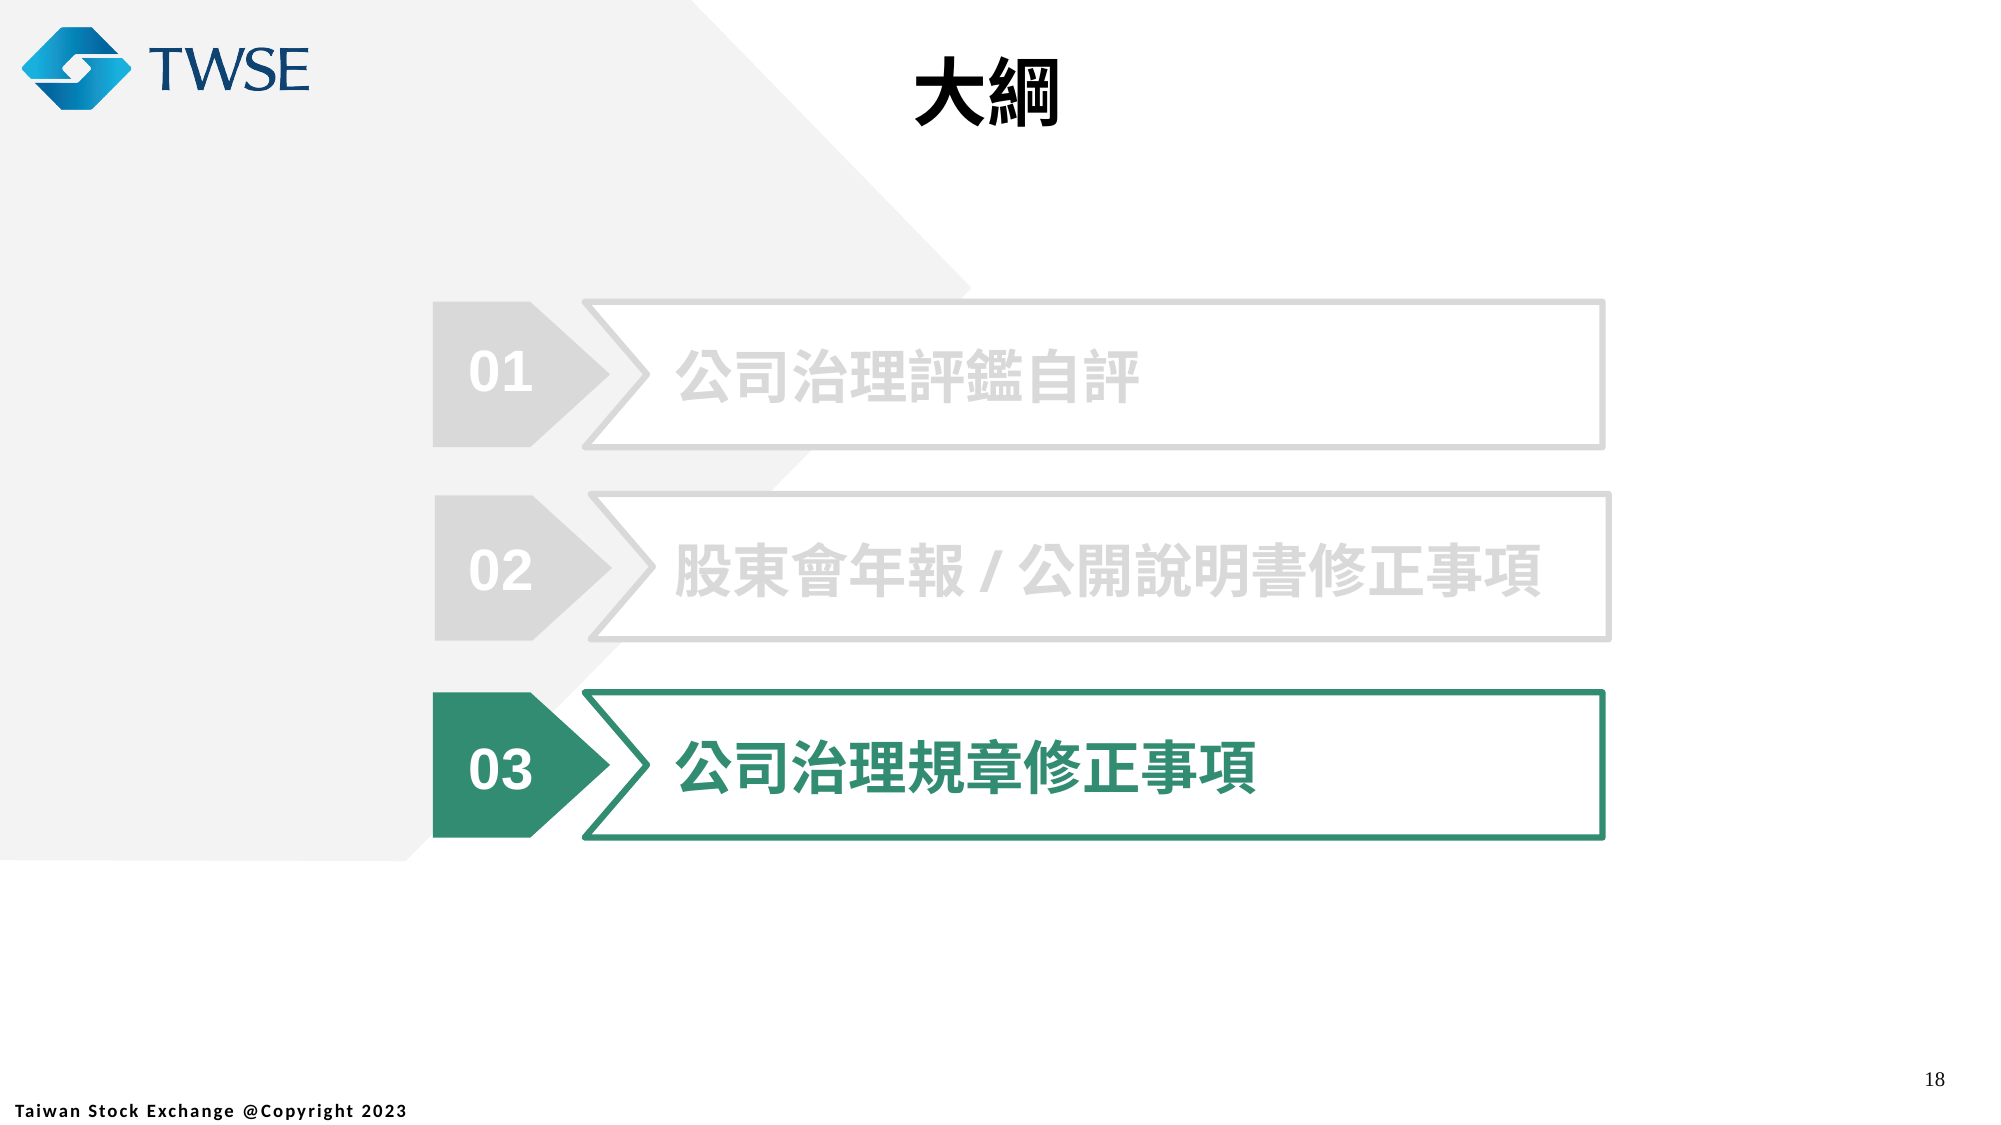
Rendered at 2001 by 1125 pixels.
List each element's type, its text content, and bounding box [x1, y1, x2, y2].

list 大綱 [0, 0, 2000, 193]
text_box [432, 301, 1609, 838]
slide_number 18 [1800, 1055, 1961, 1101]
picture [0, 193, 1002, 879]
